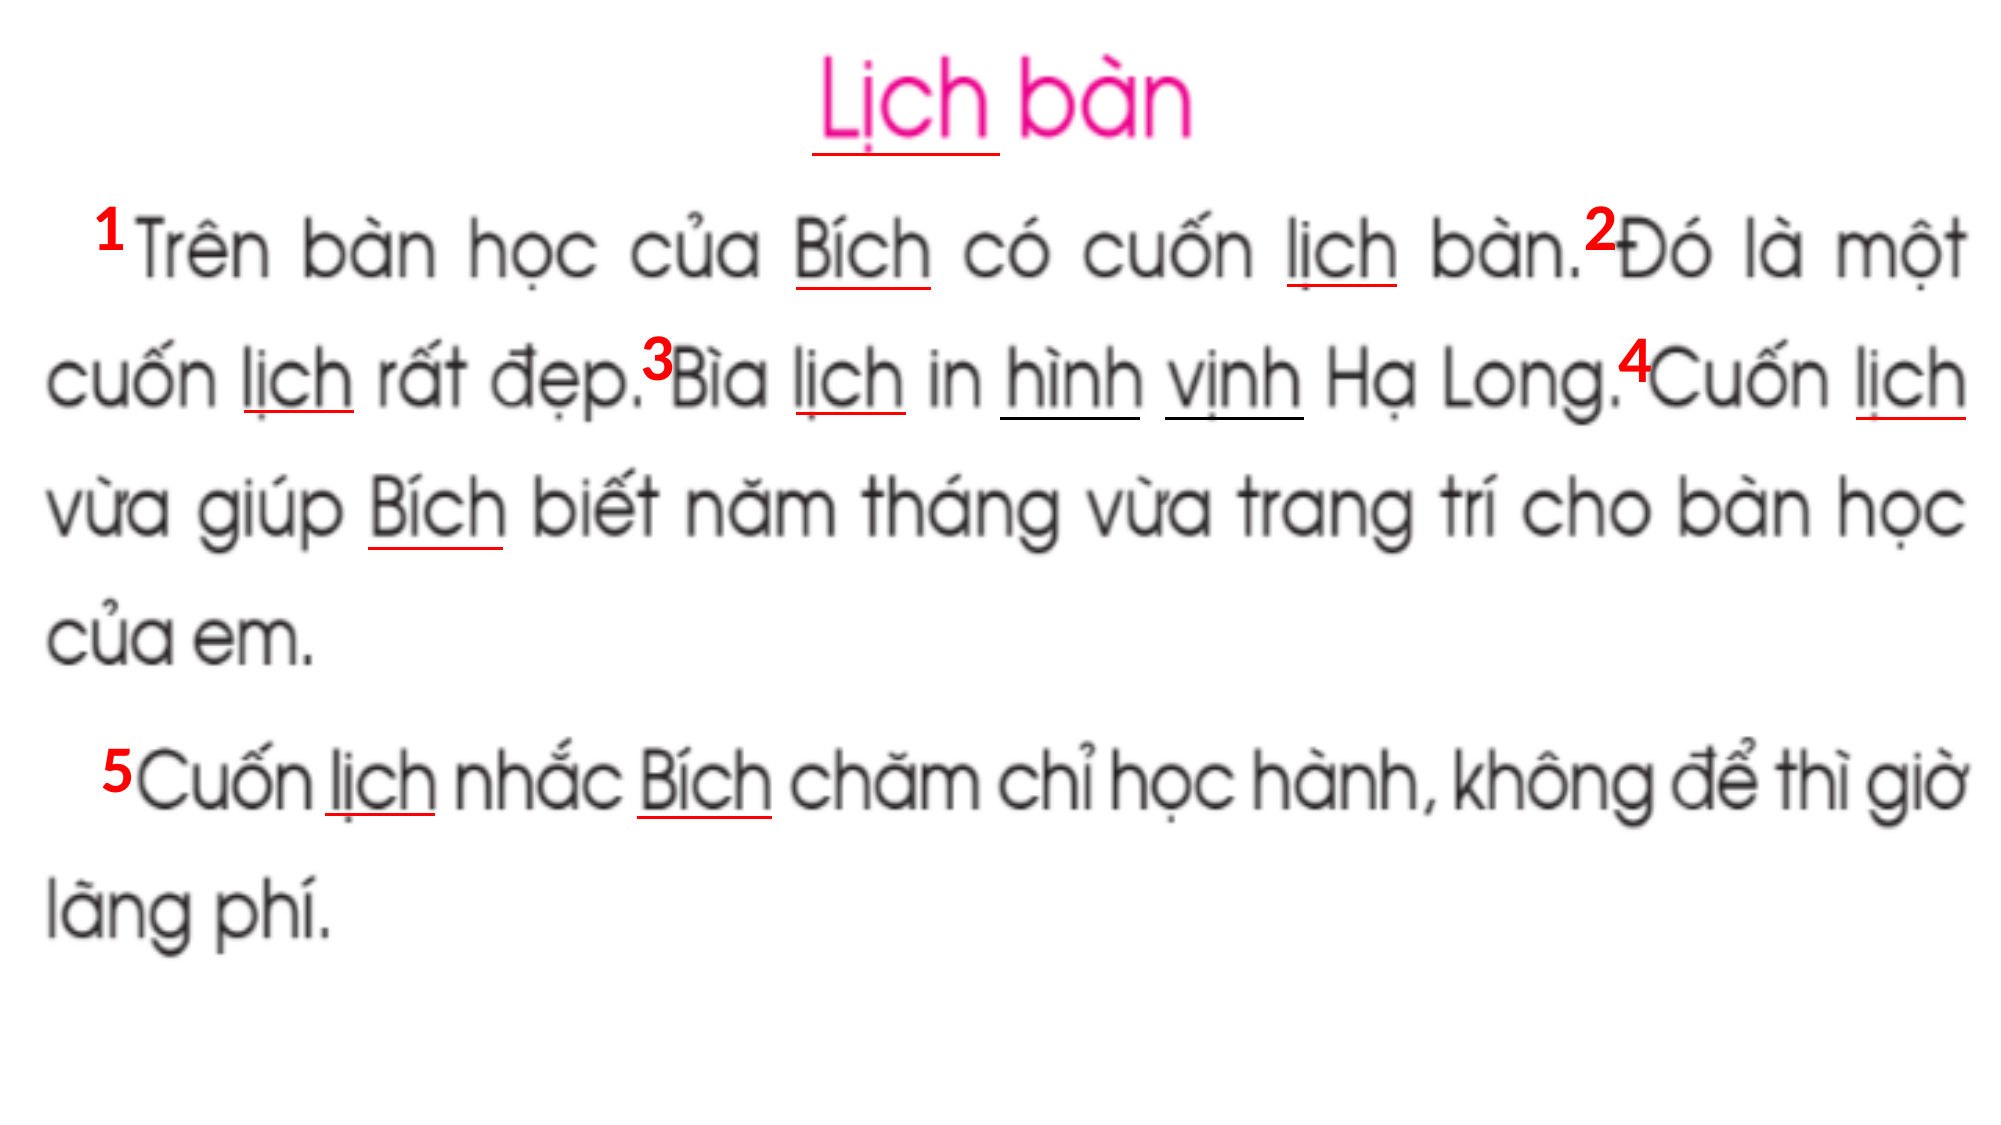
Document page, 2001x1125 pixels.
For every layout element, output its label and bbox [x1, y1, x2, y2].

picture [0, 35, 2000, 965]
